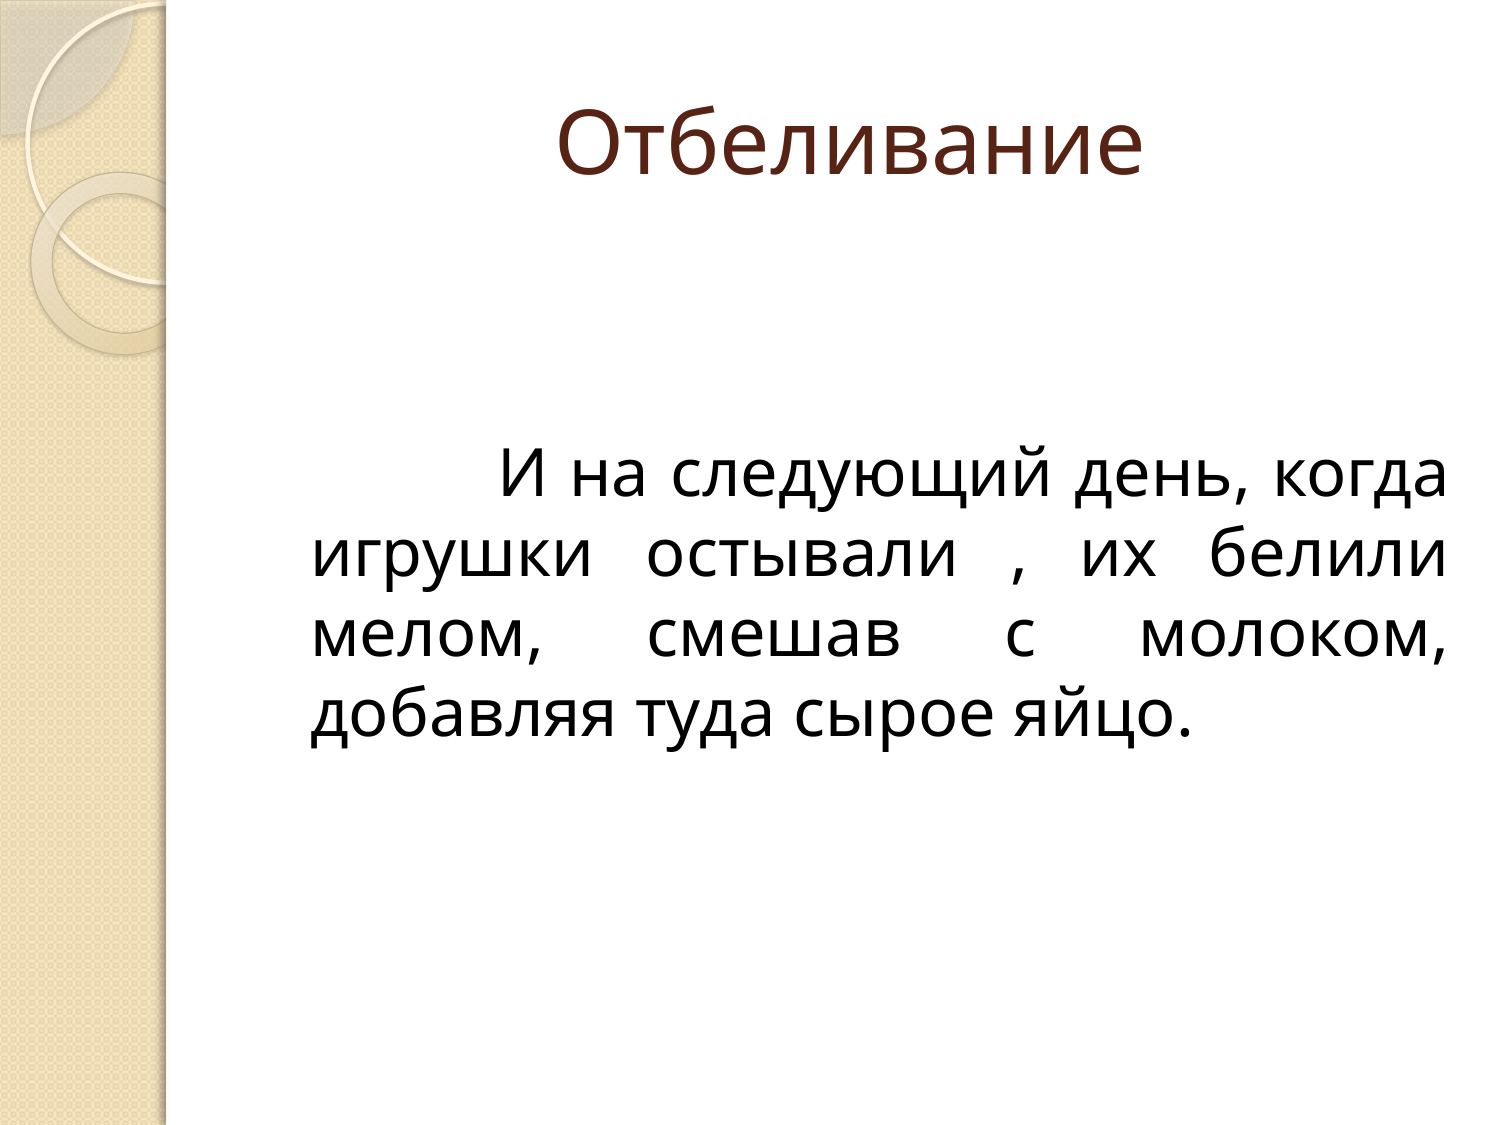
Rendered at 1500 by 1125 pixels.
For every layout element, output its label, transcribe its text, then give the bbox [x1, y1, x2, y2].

title Отбеливание [235, 45, 1466, 233]
list И на следующий день, когда игрушки остывали , их белили мелом, смешав с молоком, добавляя туда сырое яйцо. [235, 237, 1466, 1025]
